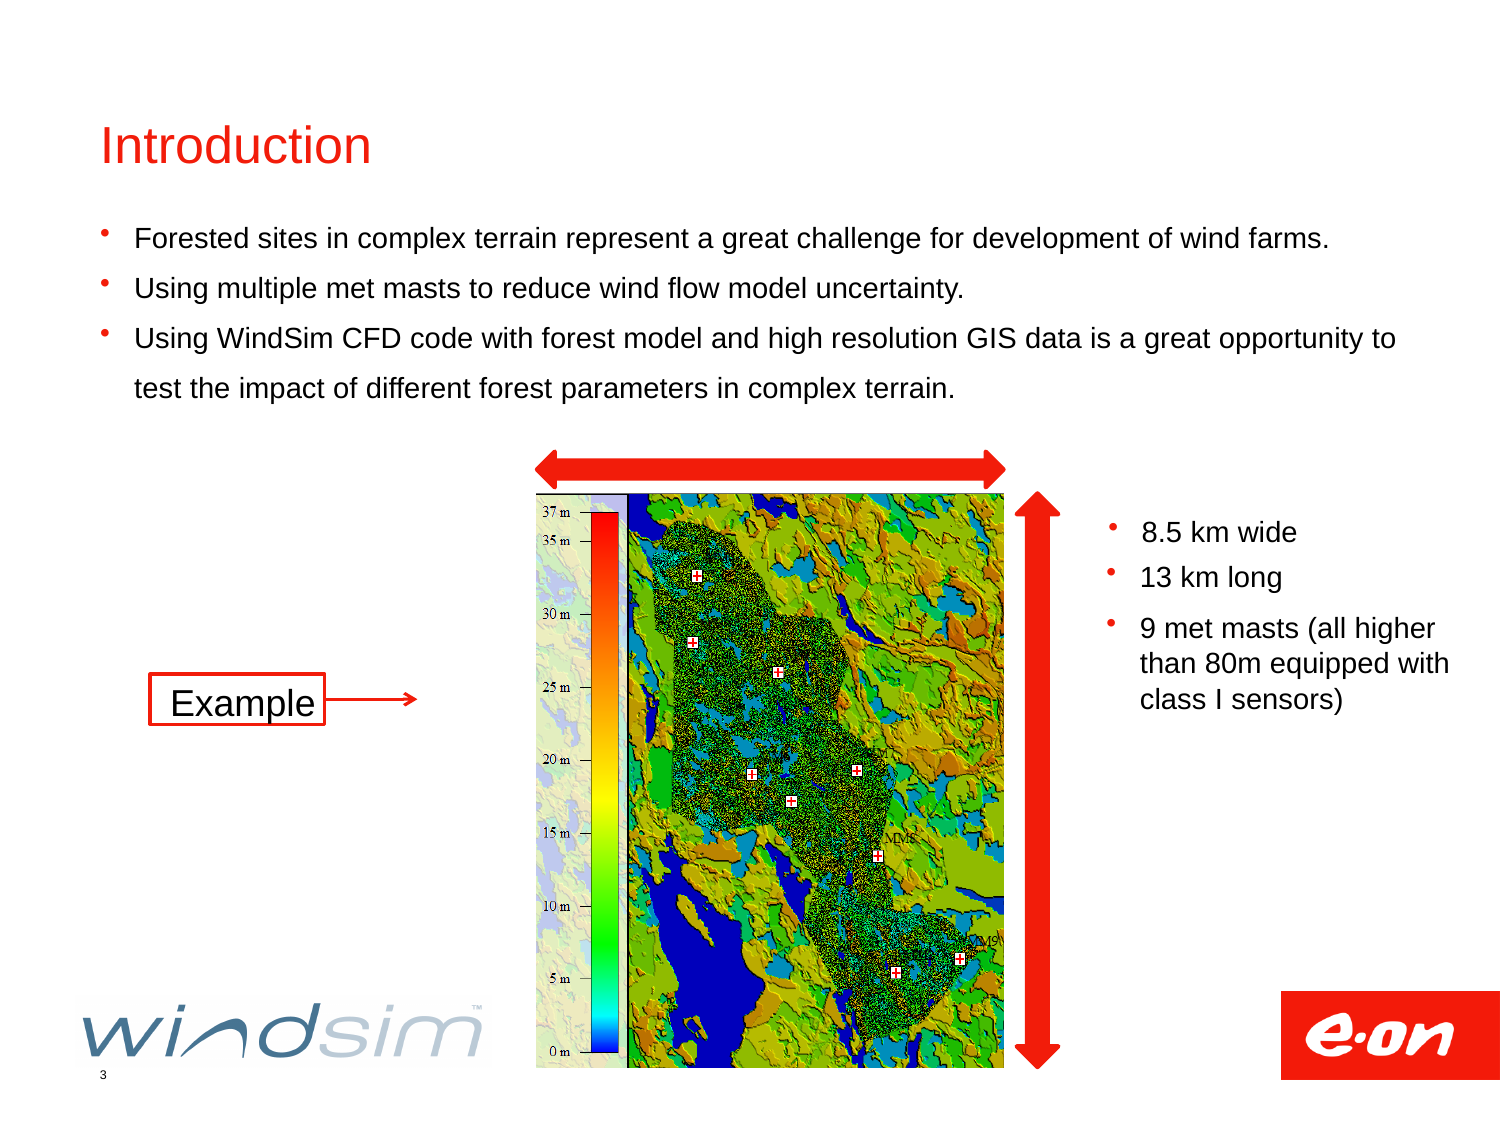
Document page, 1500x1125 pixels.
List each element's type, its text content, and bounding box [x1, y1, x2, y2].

picture [872, 1052, 880, 1060]
picture [536, 493, 1004, 1068]
text_box 9 met masts (all higher than 80m equipped with class I sensors) [1091, 601, 1467, 723]
title Introduction [99, 109, 1400, 204]
slide_number 3 [99, 1076, 129, 1082]
picture [1281, 991, 1500, 1080]
text_box 8.5 km wide [1108, 512, 1342, 549]
list Forested sites in complex terrain represent a great challenge for development of wind farms. Using multiple met masts to reduce wind flow model uncertainty. Using WindSim CFD code with forest model and high resolution GIS data is a great opportunity to test the impact of different forest parameters in complex terrain. [99, 204, 1400, 430]
text_box [534, 449, 1006, 490]
picture [698, 493, 707, 500]
text_box 13 km long [1091, 550, 1317, 601]
text_box [1014, 491, 1061, 1070]
text_box Example [150, 673, 325, 725]
picture [74, 995, 492, 1068]
